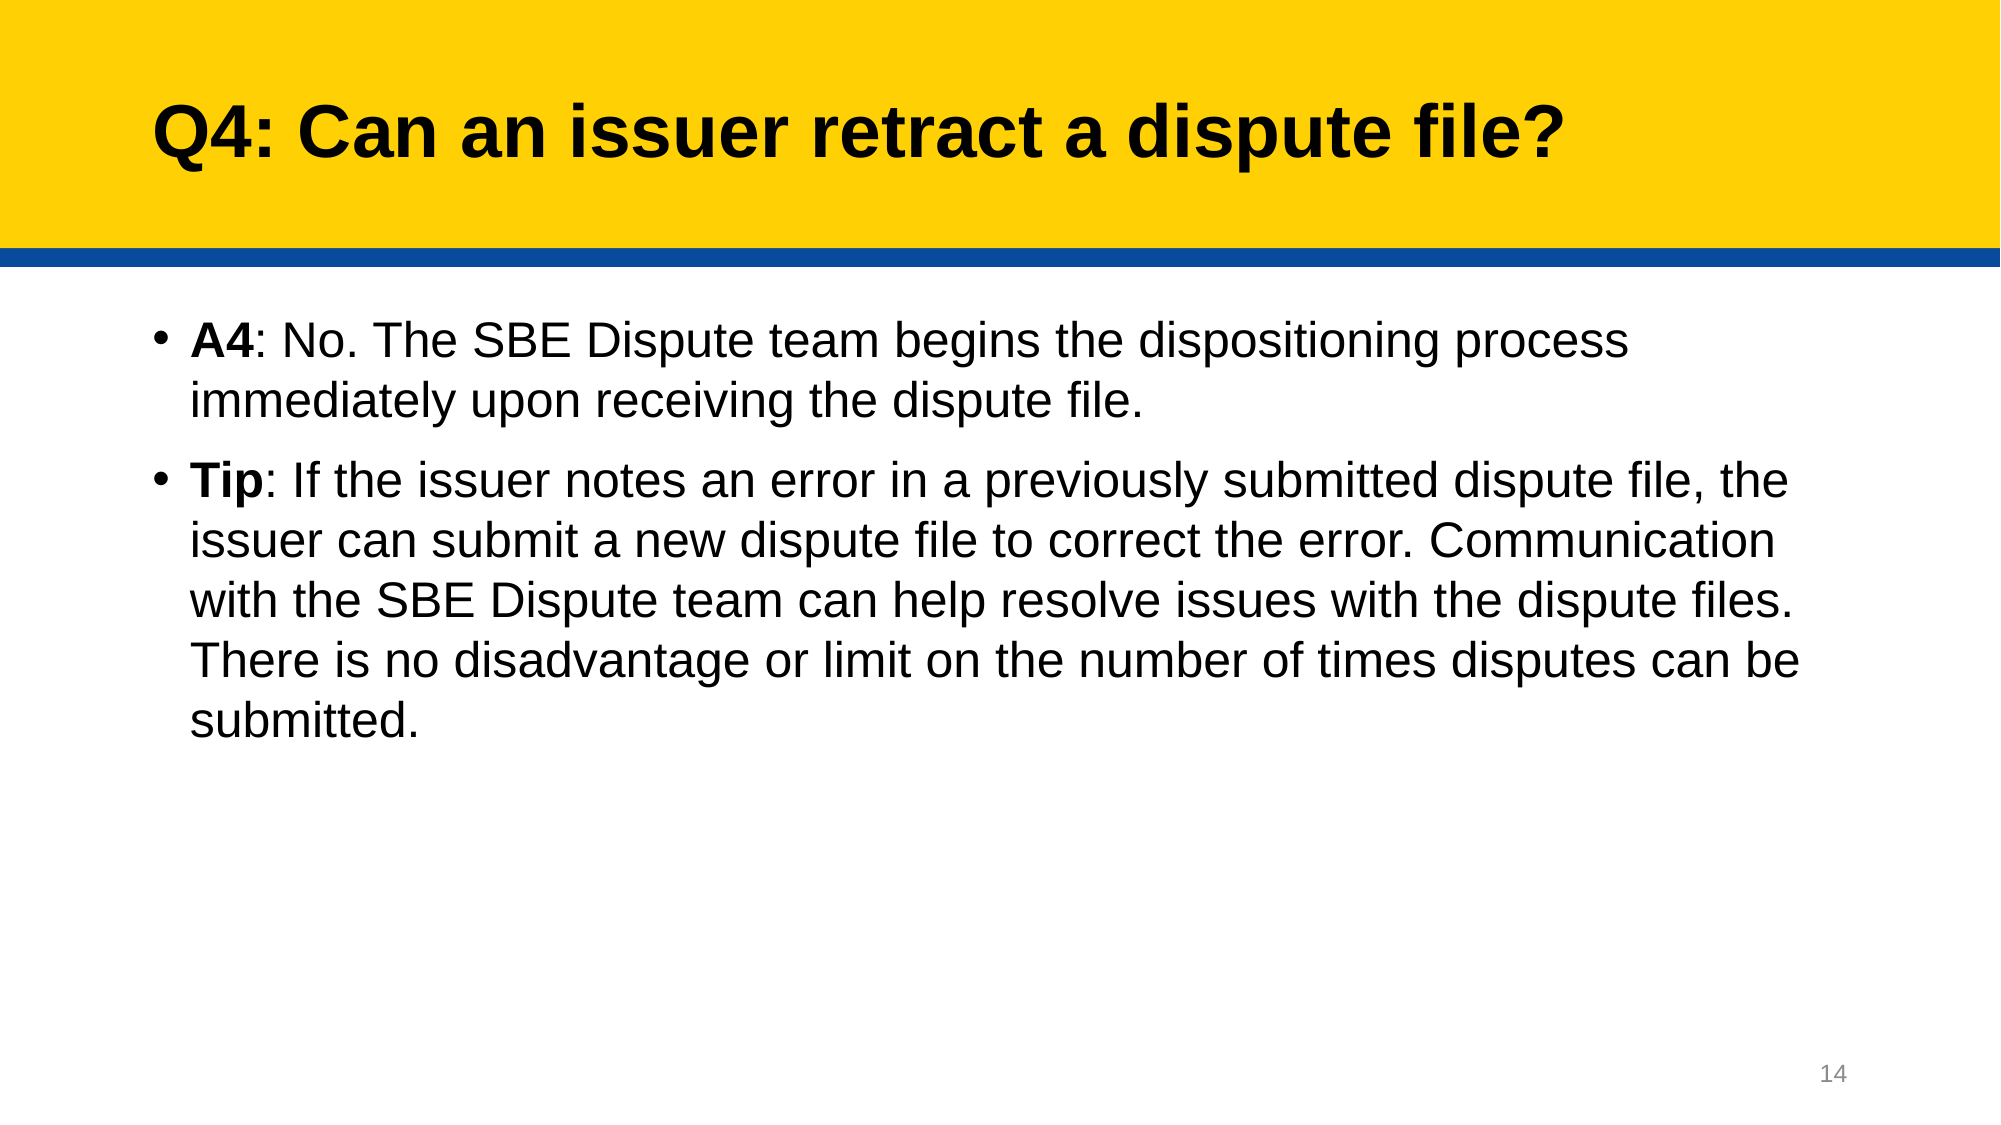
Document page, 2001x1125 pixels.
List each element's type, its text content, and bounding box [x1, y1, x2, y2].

list A4: No. The SBE Dispute team begins the dispositioning process immediately upon receiving the dispute file. Tip: If the issuer notes an error in a previously submitted dispute file, the issuer can submit a new dispute file to correct the error. Communication with the SBE Dispute team can help resolve issues with the dispute files. There is no disadvantage or limit on the number of times disputes can be submitted. [137, 299, 1863, 1014]
title Q4: Can an issuer retract a dispute file? [137, 30, 1863, 236]
slide_number 14 [1412, 1042, 1863, 1103]
